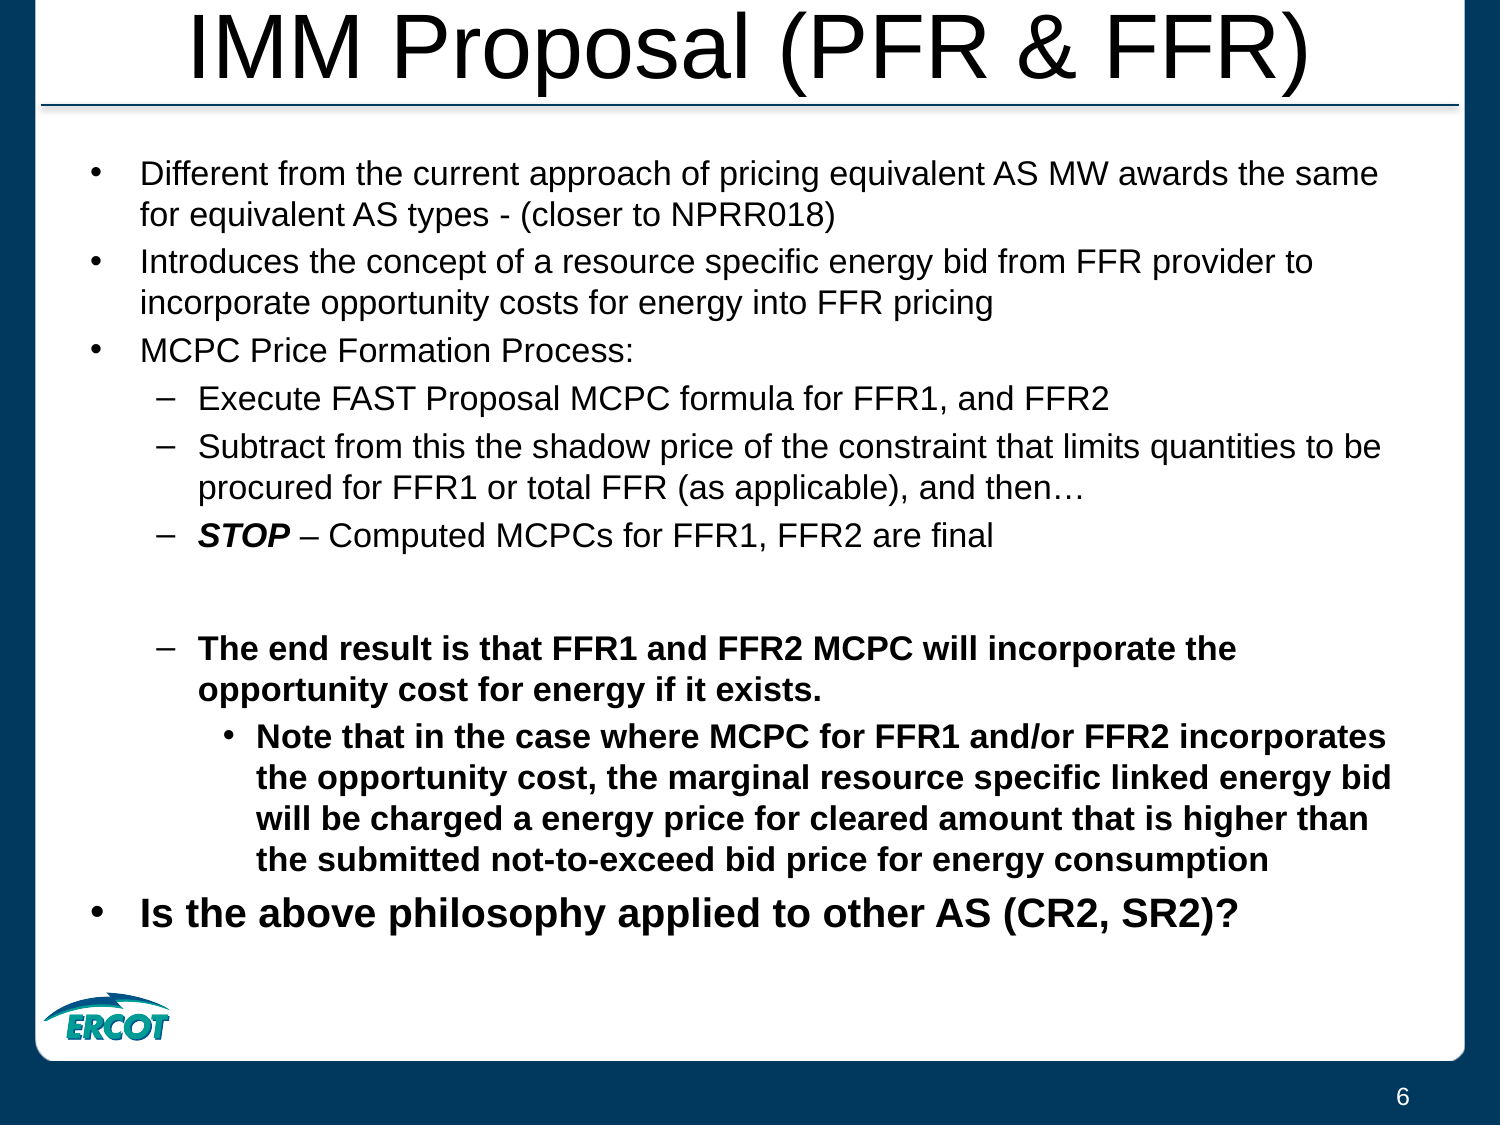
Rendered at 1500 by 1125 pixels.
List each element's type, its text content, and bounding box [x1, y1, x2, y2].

picture [40, 988, 175, 1045]
title IMM Proposal (PFR & FFR) [75, 0, 1425, 109]
slide_number 6 [1074, 1065, 1425, 1125]
list Different from the current approach of pricing equivalent AS MW awards the same for equivalent AS types - (closer to NPRR018) Introduces the concept of a resource specific energy bid from FFR provider to incorporate opportunity costs for energy into FFR pricing MCPC Price Formation Process: Execute FAST Proposal MCPC formula for FFR1, and FFR2 Subtract from this the shadow price of the constraint that limits quantities to be procured for FFR1 or total FFR (as applicable), and then… STOP – Computed MCPCs for FFR1, FFR2 are final The end result is that FFR1 and FFR2 MCPC will incorporate the opportunity cost for energy if it exists. Note that in the case where MCPC for FFR1 and/or FFR2 incorporates the opportunity cost, the marginal resource specific linked energy bid will be charged a energy price for cleared amount that is higher than the submitted not-to-exceed bid price for energy consumption Is the above philosophy applied to other AS (CR2, SR2)? [75, 143, 1425, 984]
